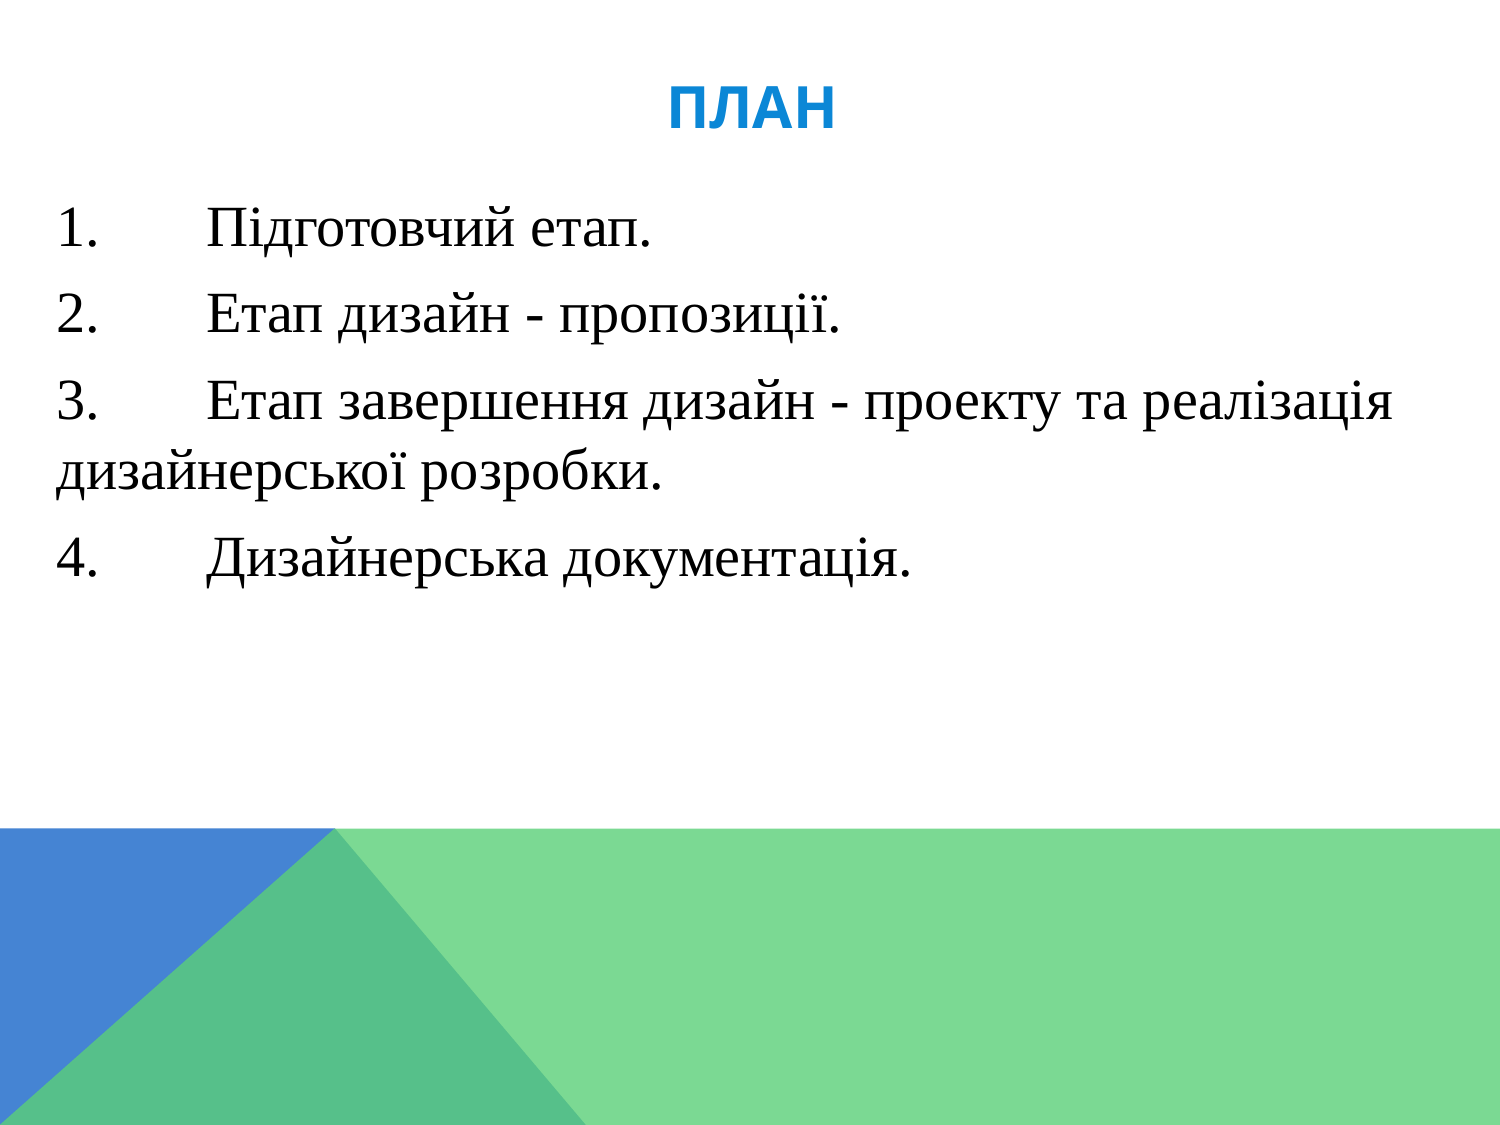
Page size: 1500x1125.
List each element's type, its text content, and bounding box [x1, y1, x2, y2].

list 1. Підготовчий етап. 2. Етап дизайн - пропозиції. 3. Етап завершення дизайн - проекту та реалізація дизайнерської розробки. 4. Дизайнерська документація. [41, 180, 1471, 768]
title План [135, 60, 1369, 150]
